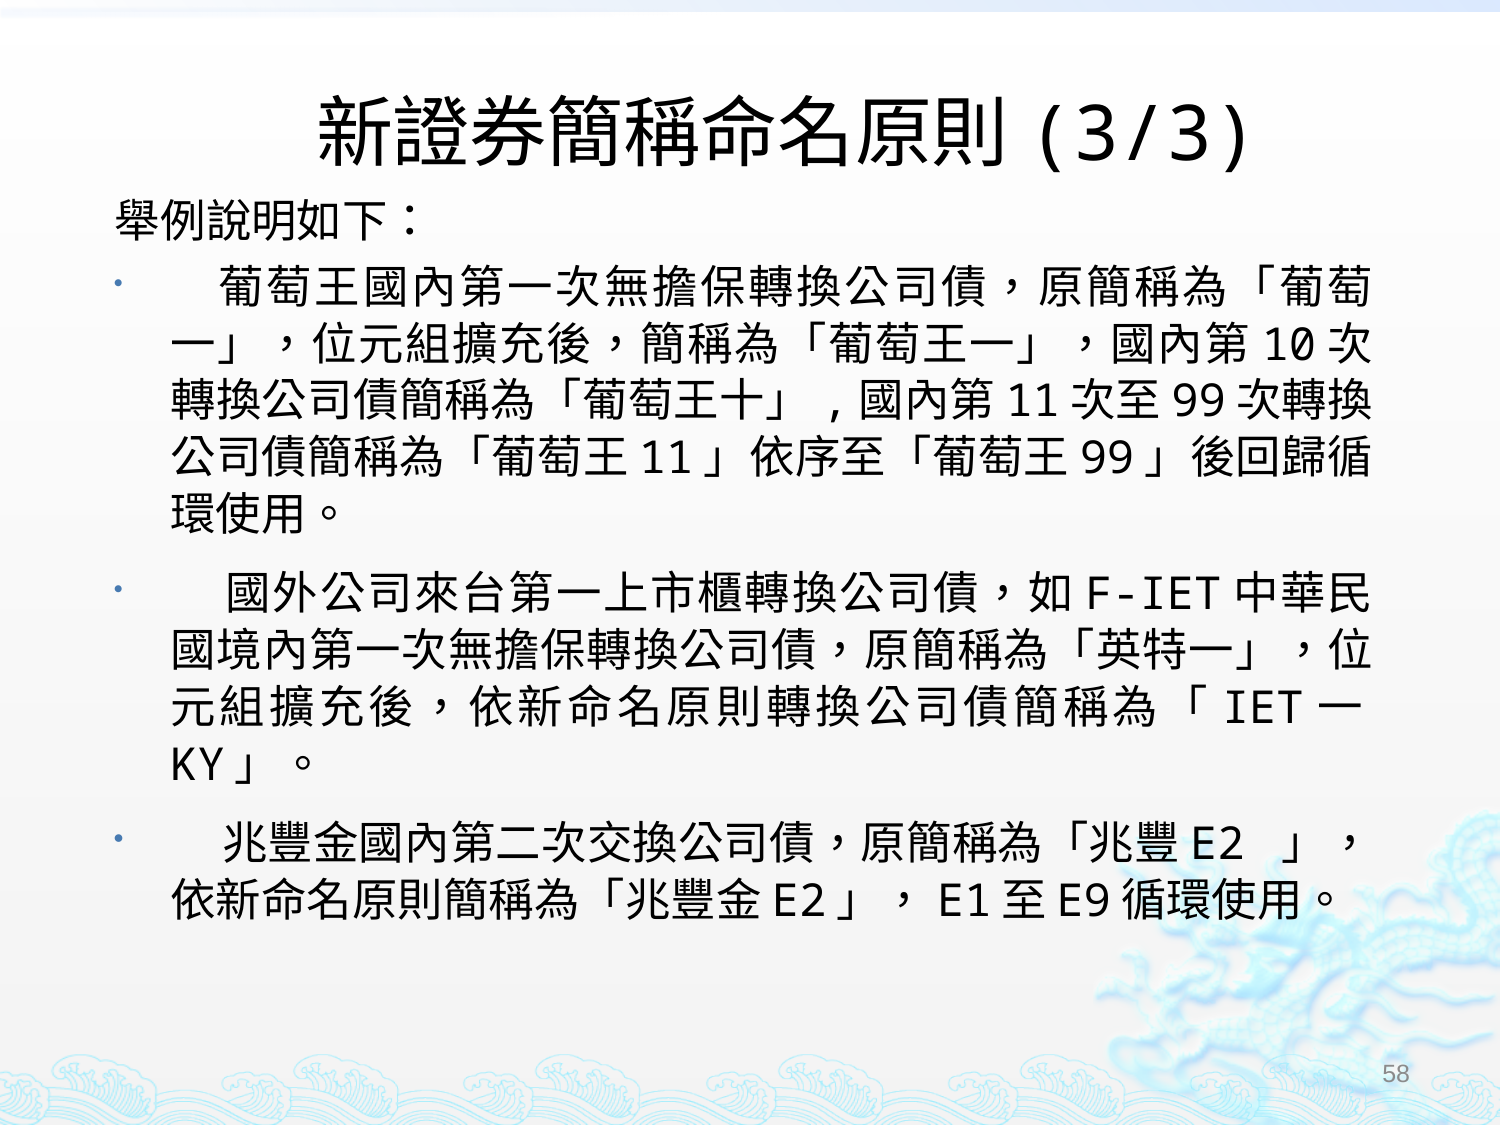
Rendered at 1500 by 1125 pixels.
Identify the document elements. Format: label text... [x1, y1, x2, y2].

slide_number 58 [1074, 1042, 1425, 1103]
list 舉例說明如下： 葡萄王國內第一次無擔保轉換公司債，原簡稱為「葡萄一」，位元組擴充後，簡稱為「葡萄王一」，國內第10次轉換公司債簡稱為「葡萄王十」,國內第11次至99次轉換公司債簡稱為「葡萄王11」依序至「葡萄王99」後回歸循環使用。 國外公司來台第一上市櫃轉換公司債，如F-IET中華民國境內第一次無擔保轉換公司債，原簡稱為「英特一」，位元組擴充後，依新命名原則轉換公司債簡稱為「IET一KY」。 兆豐金國內第二次交換公司債，原簡稱為「兆豐E2 」，依新命名原則簡稱為「兆豐金E2」，E1至E9循環使用。 [100, 184, 1388, 935]
text_box 新證券簡稱命名原則(3/3) [301, 76, 1274, 184]
